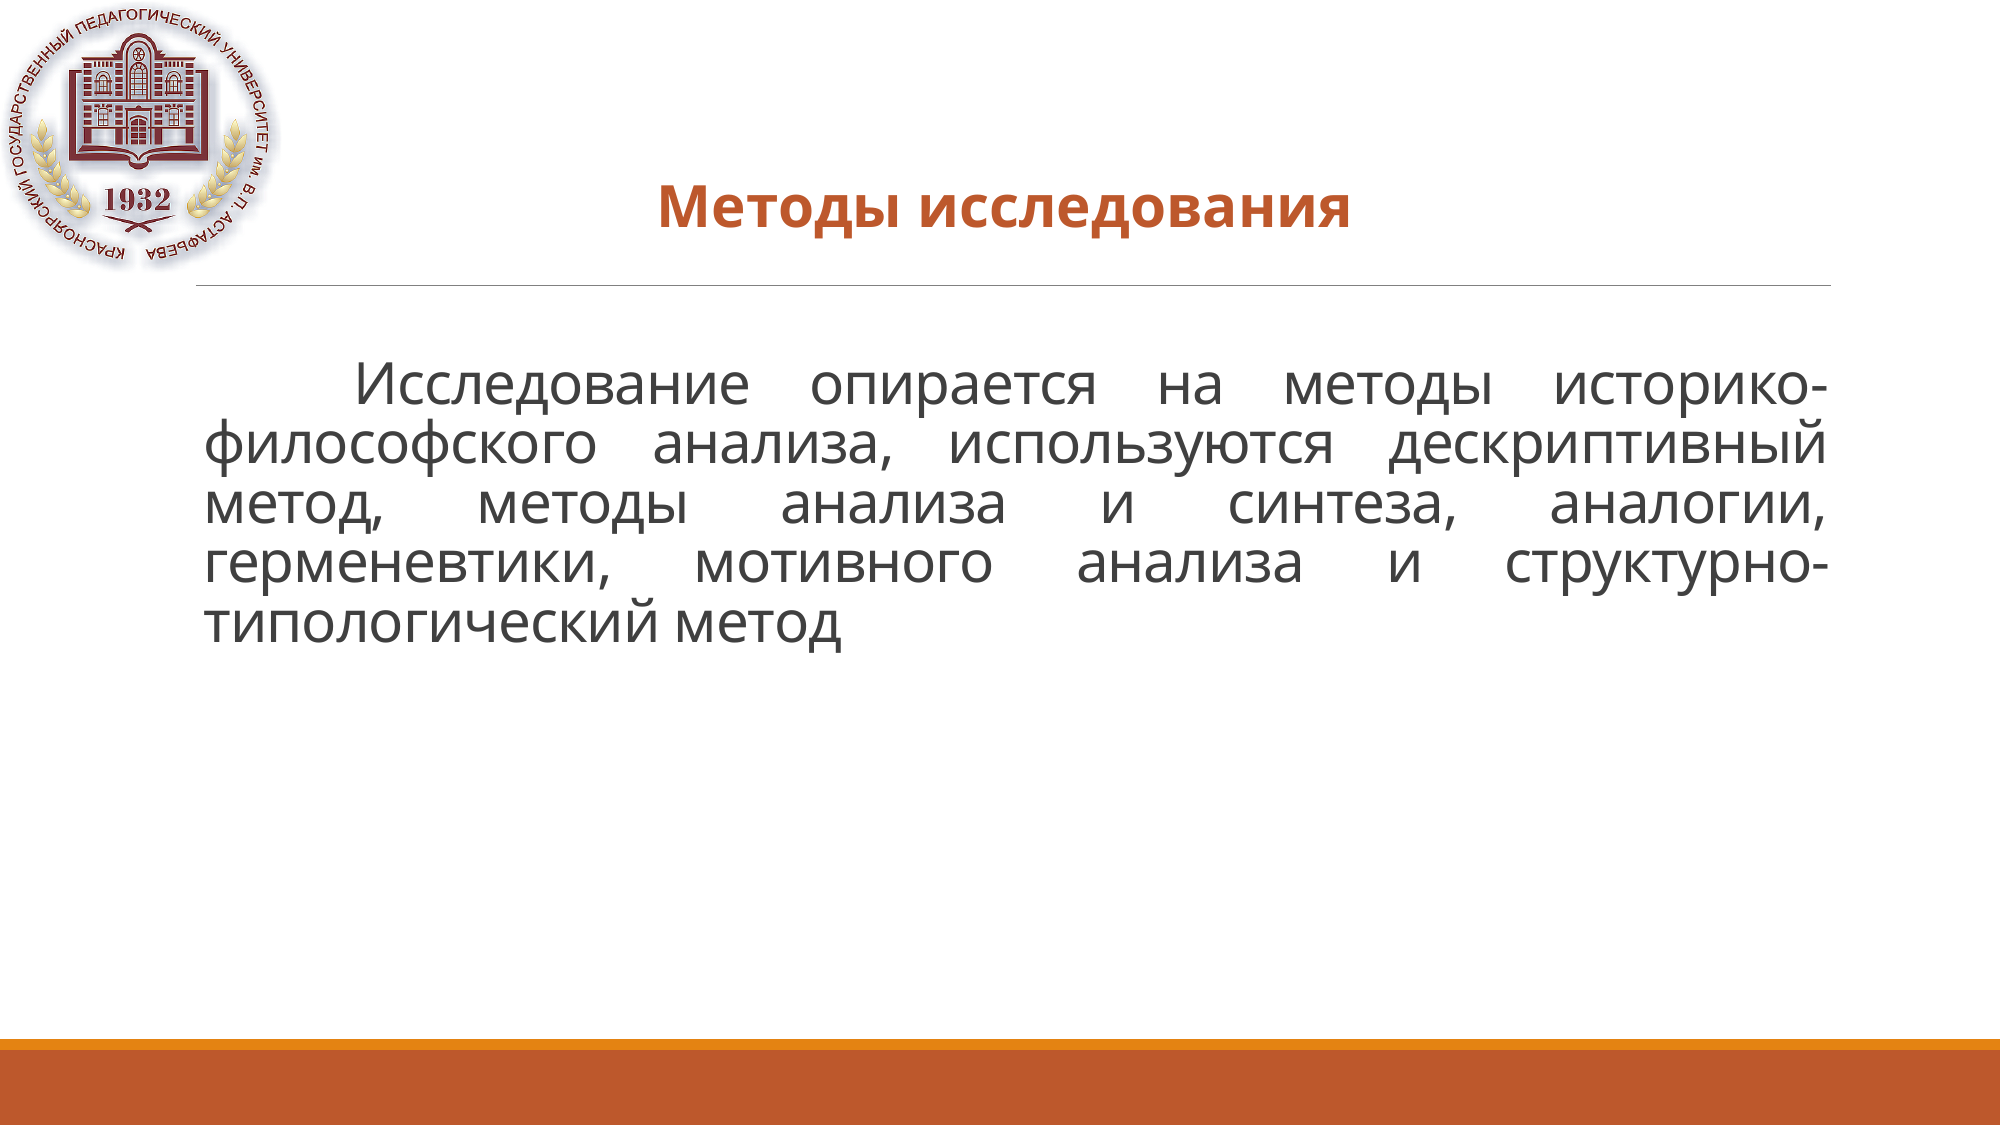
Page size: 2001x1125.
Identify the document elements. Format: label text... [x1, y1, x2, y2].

text_box Методы исследования [395, 161, 1615, 292]
title Исследование опирается на методы историко-философского анализа, используются дескриптивный метод, методы анализа и синтеза, аналогии, герменевтики, мотивного анализа и структурно-типологический метод [188, 276, 1843, 736]
picture [0, 0, 282, 276]
